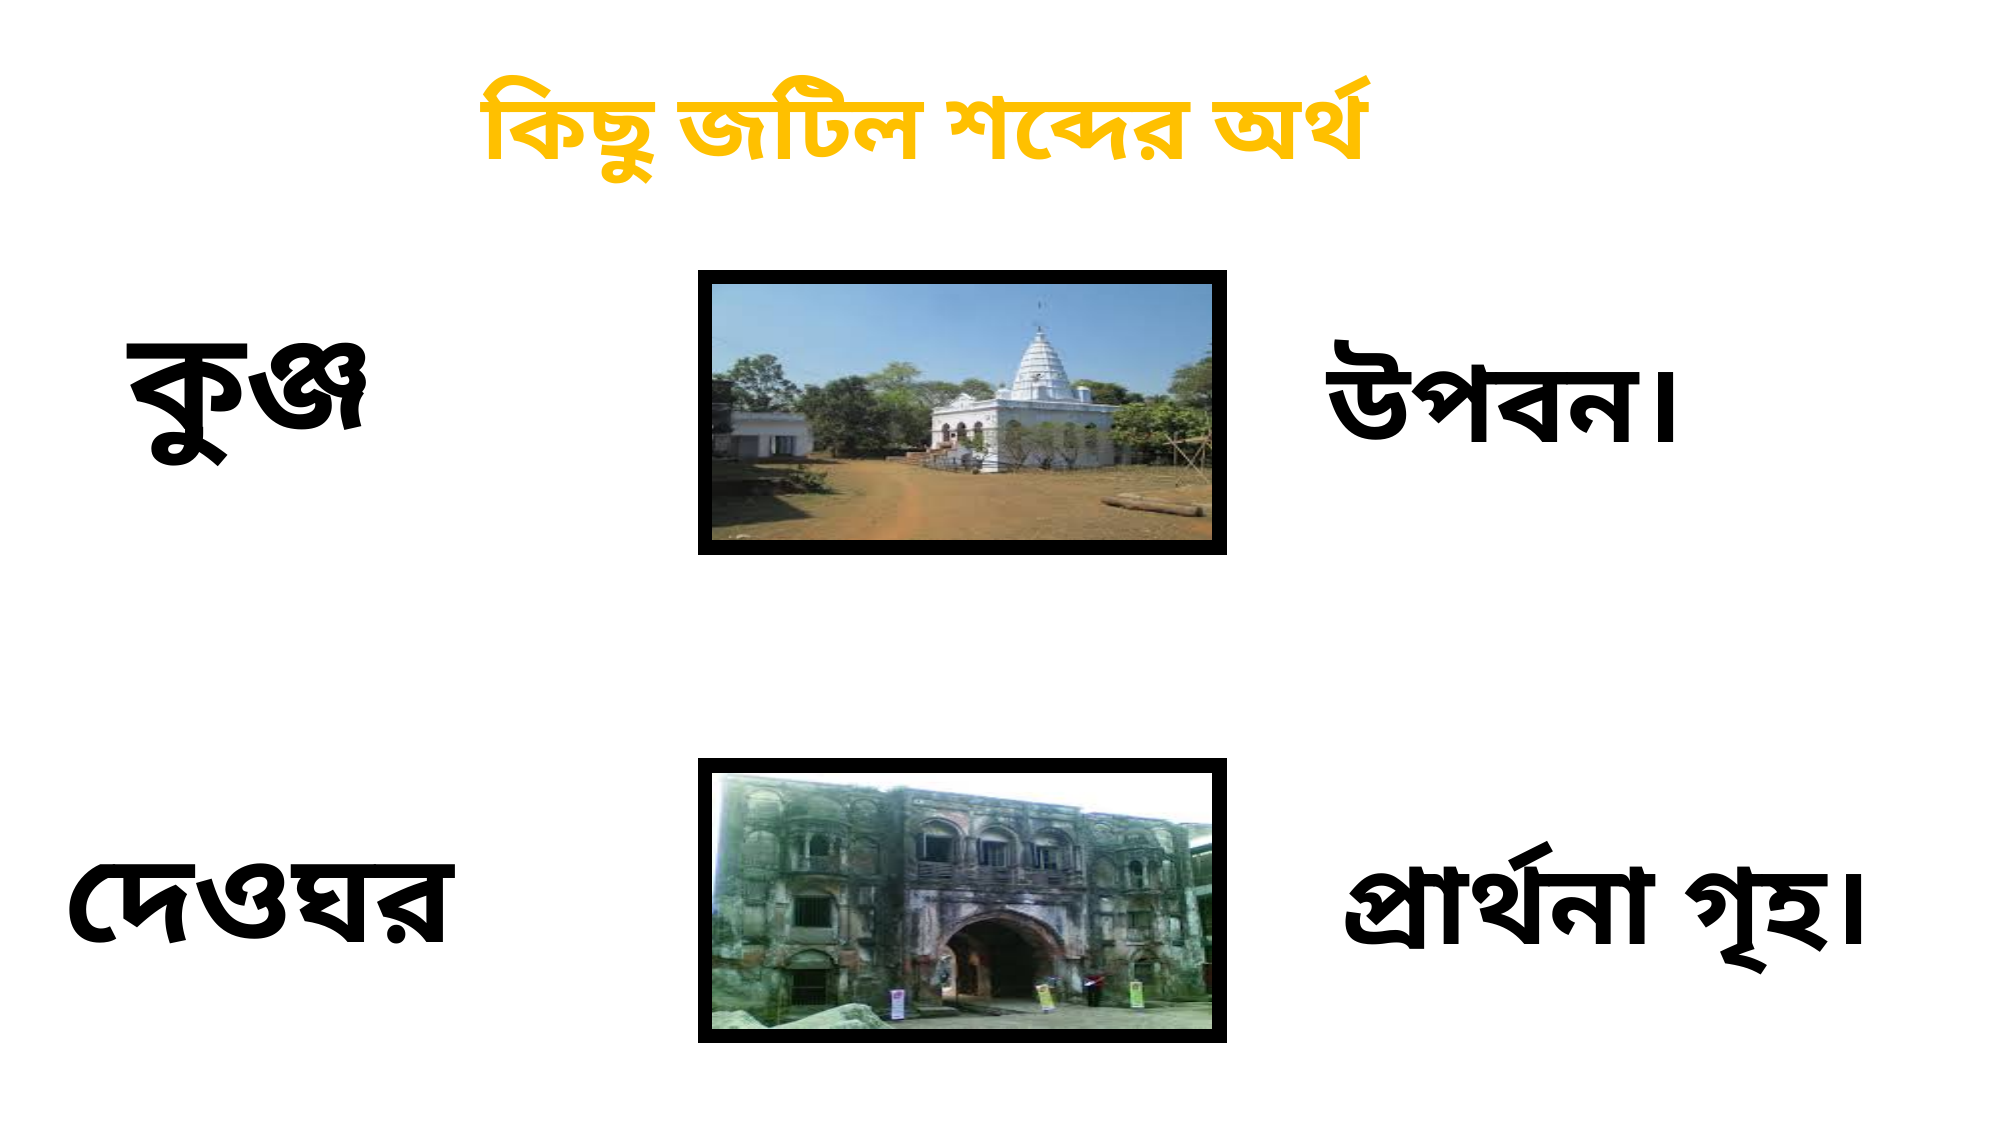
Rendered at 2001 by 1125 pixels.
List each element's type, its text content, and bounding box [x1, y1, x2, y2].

picture [711, 772, 1213, 1029]
text_box দেওঘর [50, 809, 675, 975]
text_box প্রার্থনা গৃহ। [1327, 824, 2000, 975]
text_box কুঞ্জ [114, 285, 698, 465]
text_box উপবন। [1312, 322, 1981, 472]
picture [711, 284, 1213, 541]
text_box কিছু জটিল শব্দের অর্থ [299, 60, 1513, 186]
